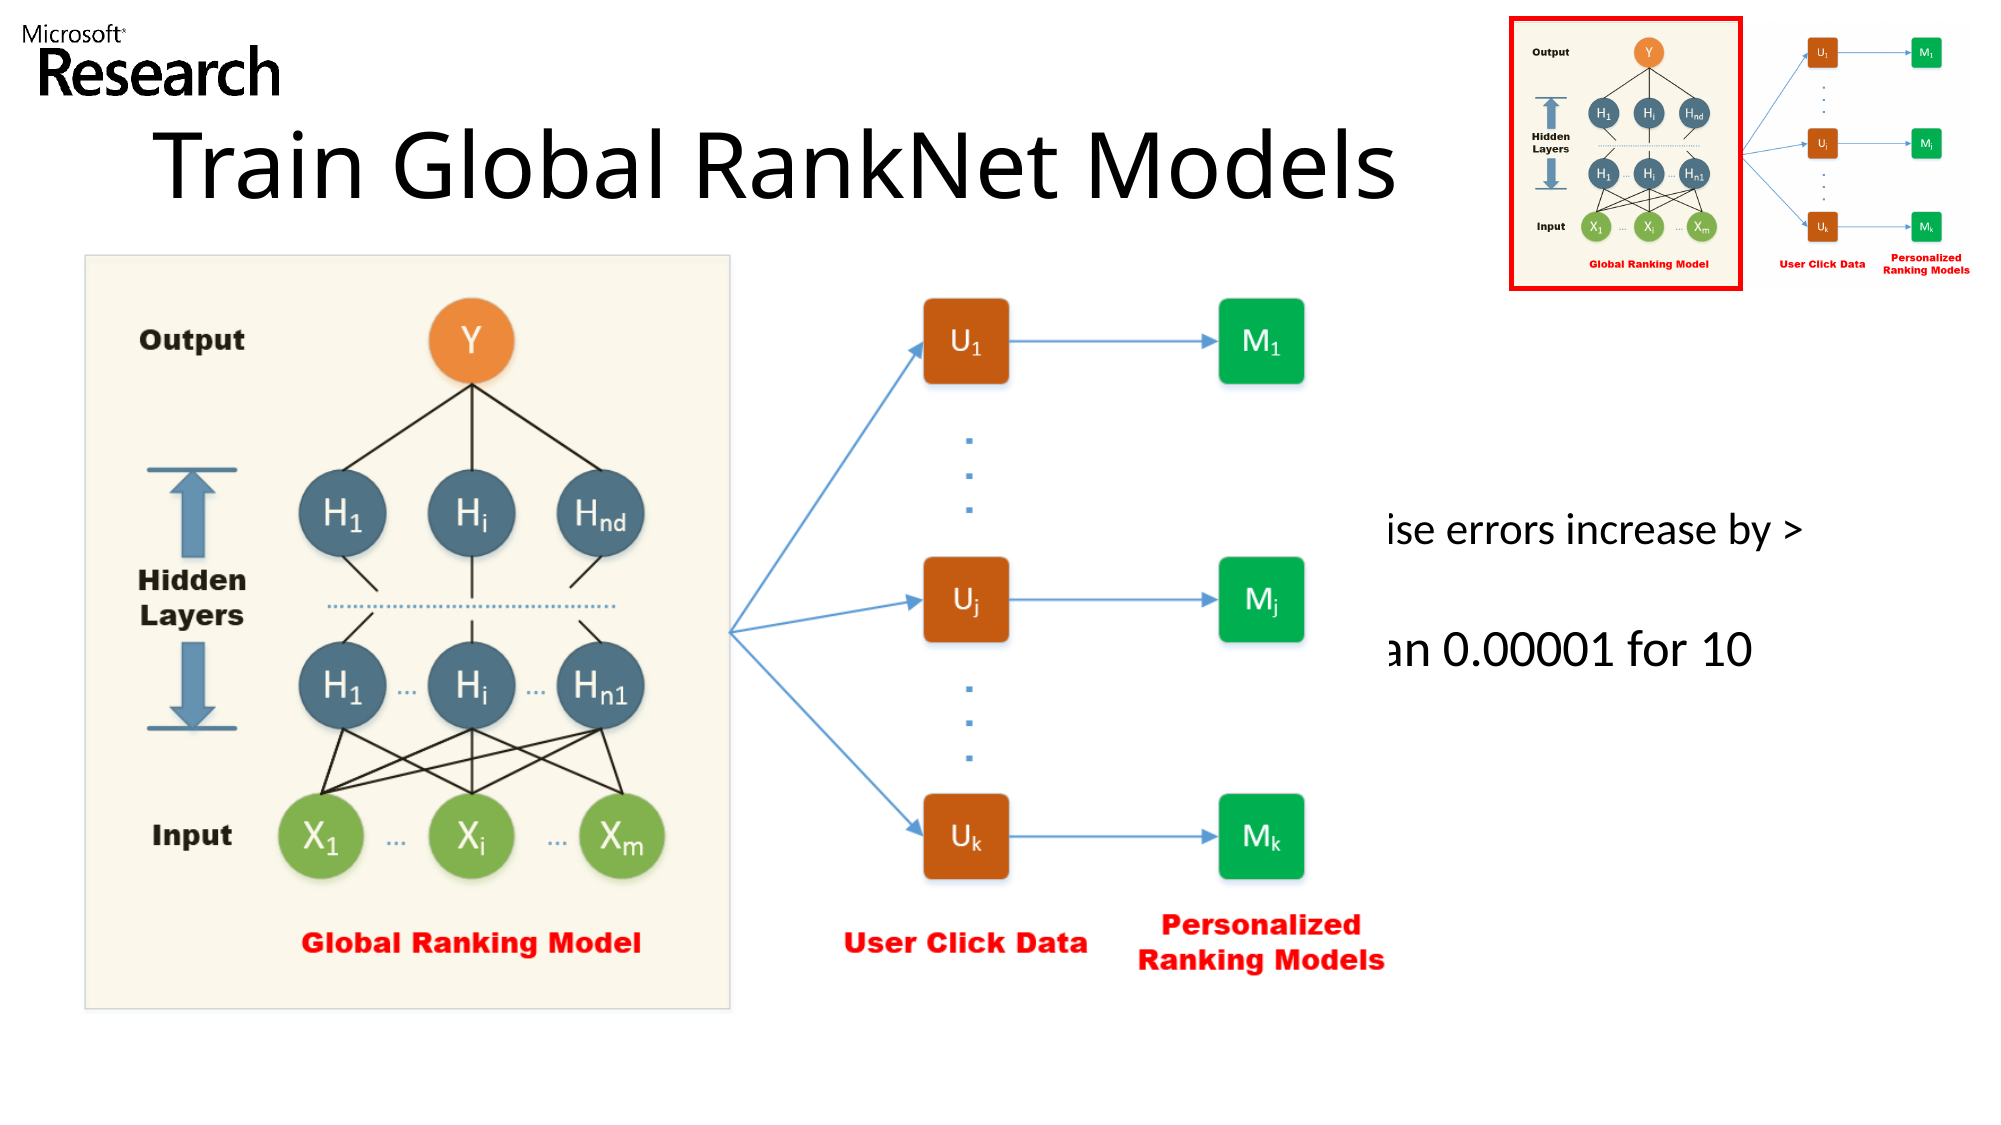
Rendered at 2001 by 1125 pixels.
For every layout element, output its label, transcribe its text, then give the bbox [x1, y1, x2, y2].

picture [20, 22, 283, 98]
picture [79, 249, 1389, 1014]
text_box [1511, 18, 1971, 289]
list Using 400 ranking features (a subset) for training Learning rate decreases over time Initial value 0.01 Reduce by 1/5 when validation NDCG drops by > 1% or pair-wise errors increase by > 3% Early-stop is used when validation NDCG changes less than 0.00001 for 10 iterations. A total of 20 configurations of RankNet are tested Best performance achieved by two models “50 50” – a shallow two hidden layer model “100 100 50 50 20” – a deep five hidden layer model [1389, 299, 1863, 1014]
title Train Global RankNet Models [137, 59, 1509, 278]
